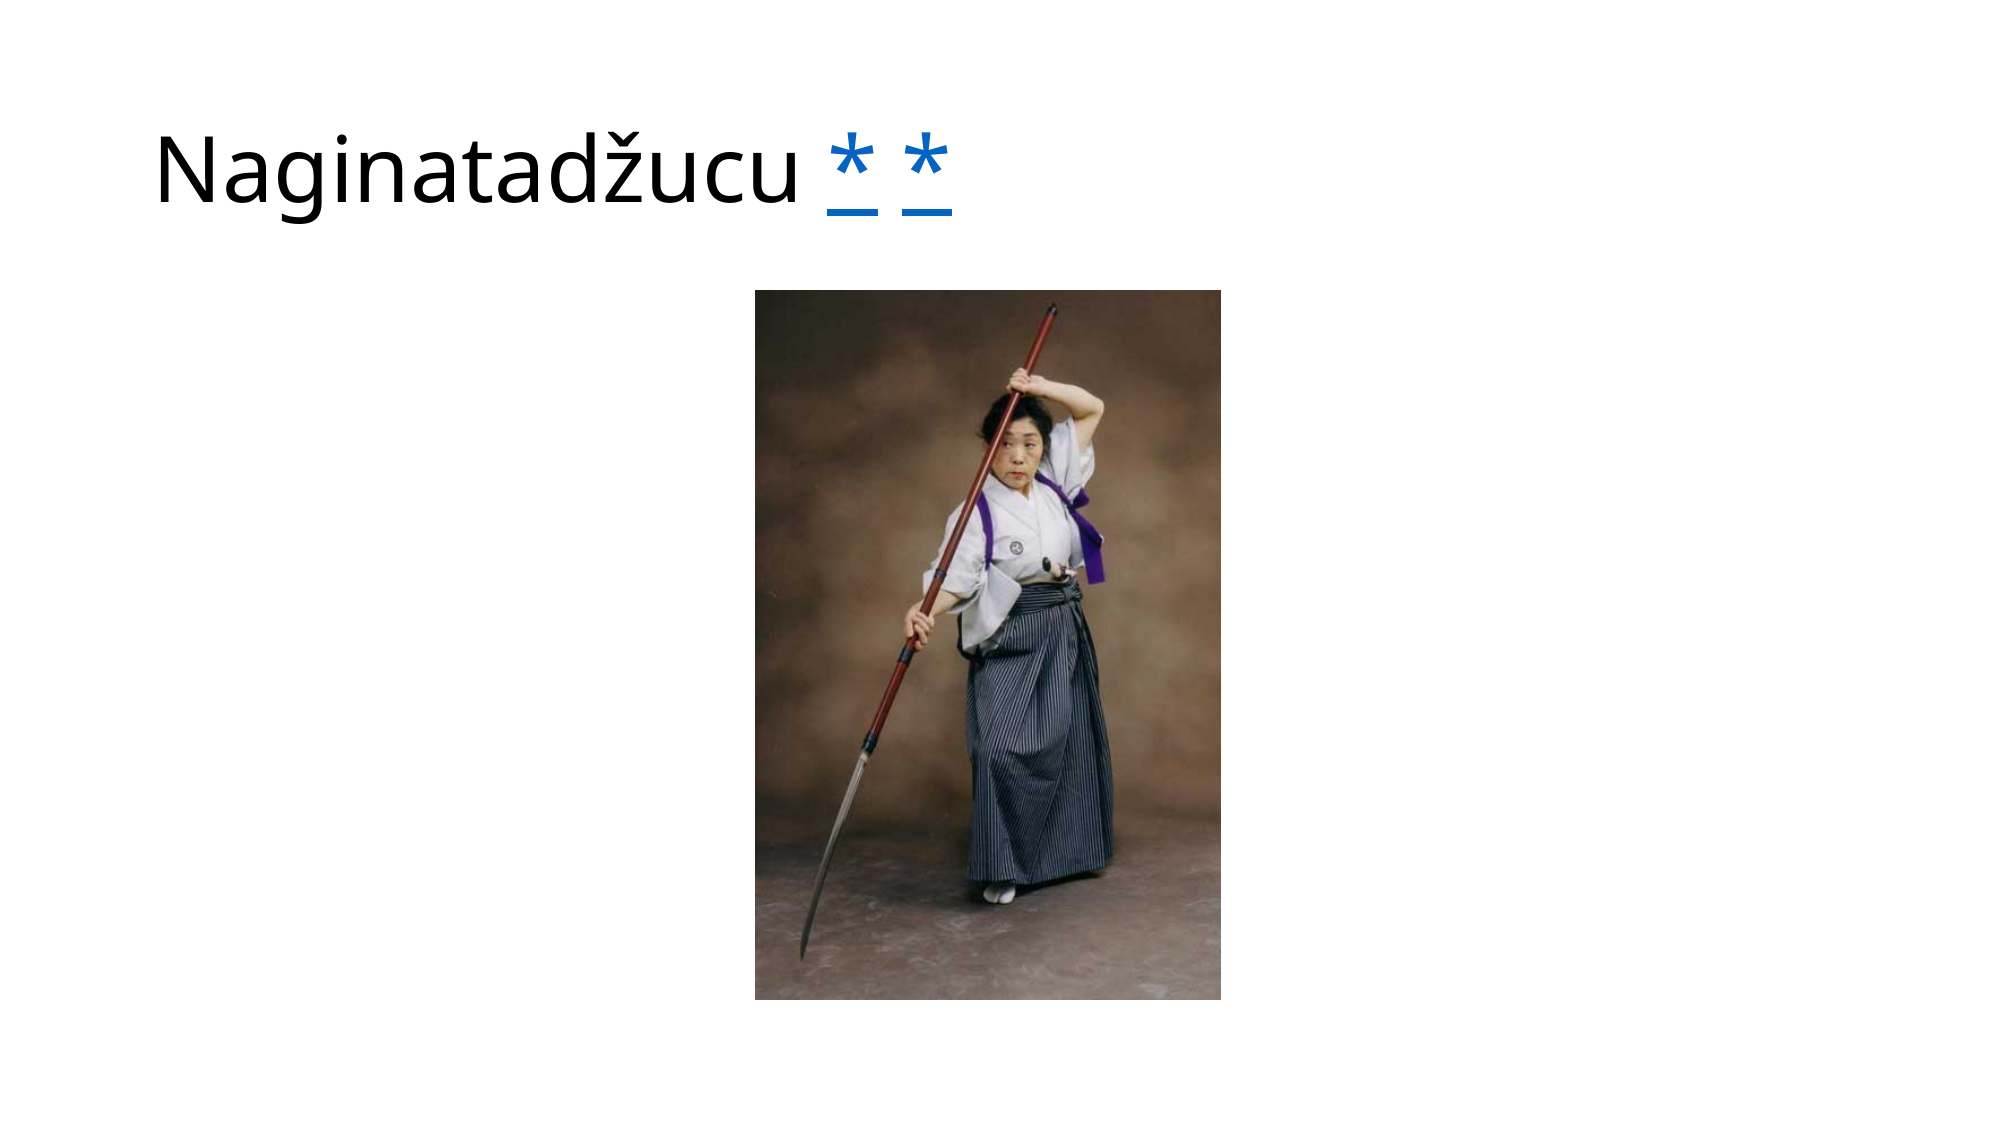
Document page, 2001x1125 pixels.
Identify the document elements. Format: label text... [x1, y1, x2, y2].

title Naginatadžucu * * [137, 59, 1863, 278]
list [755, 290, 1221, 1000]
